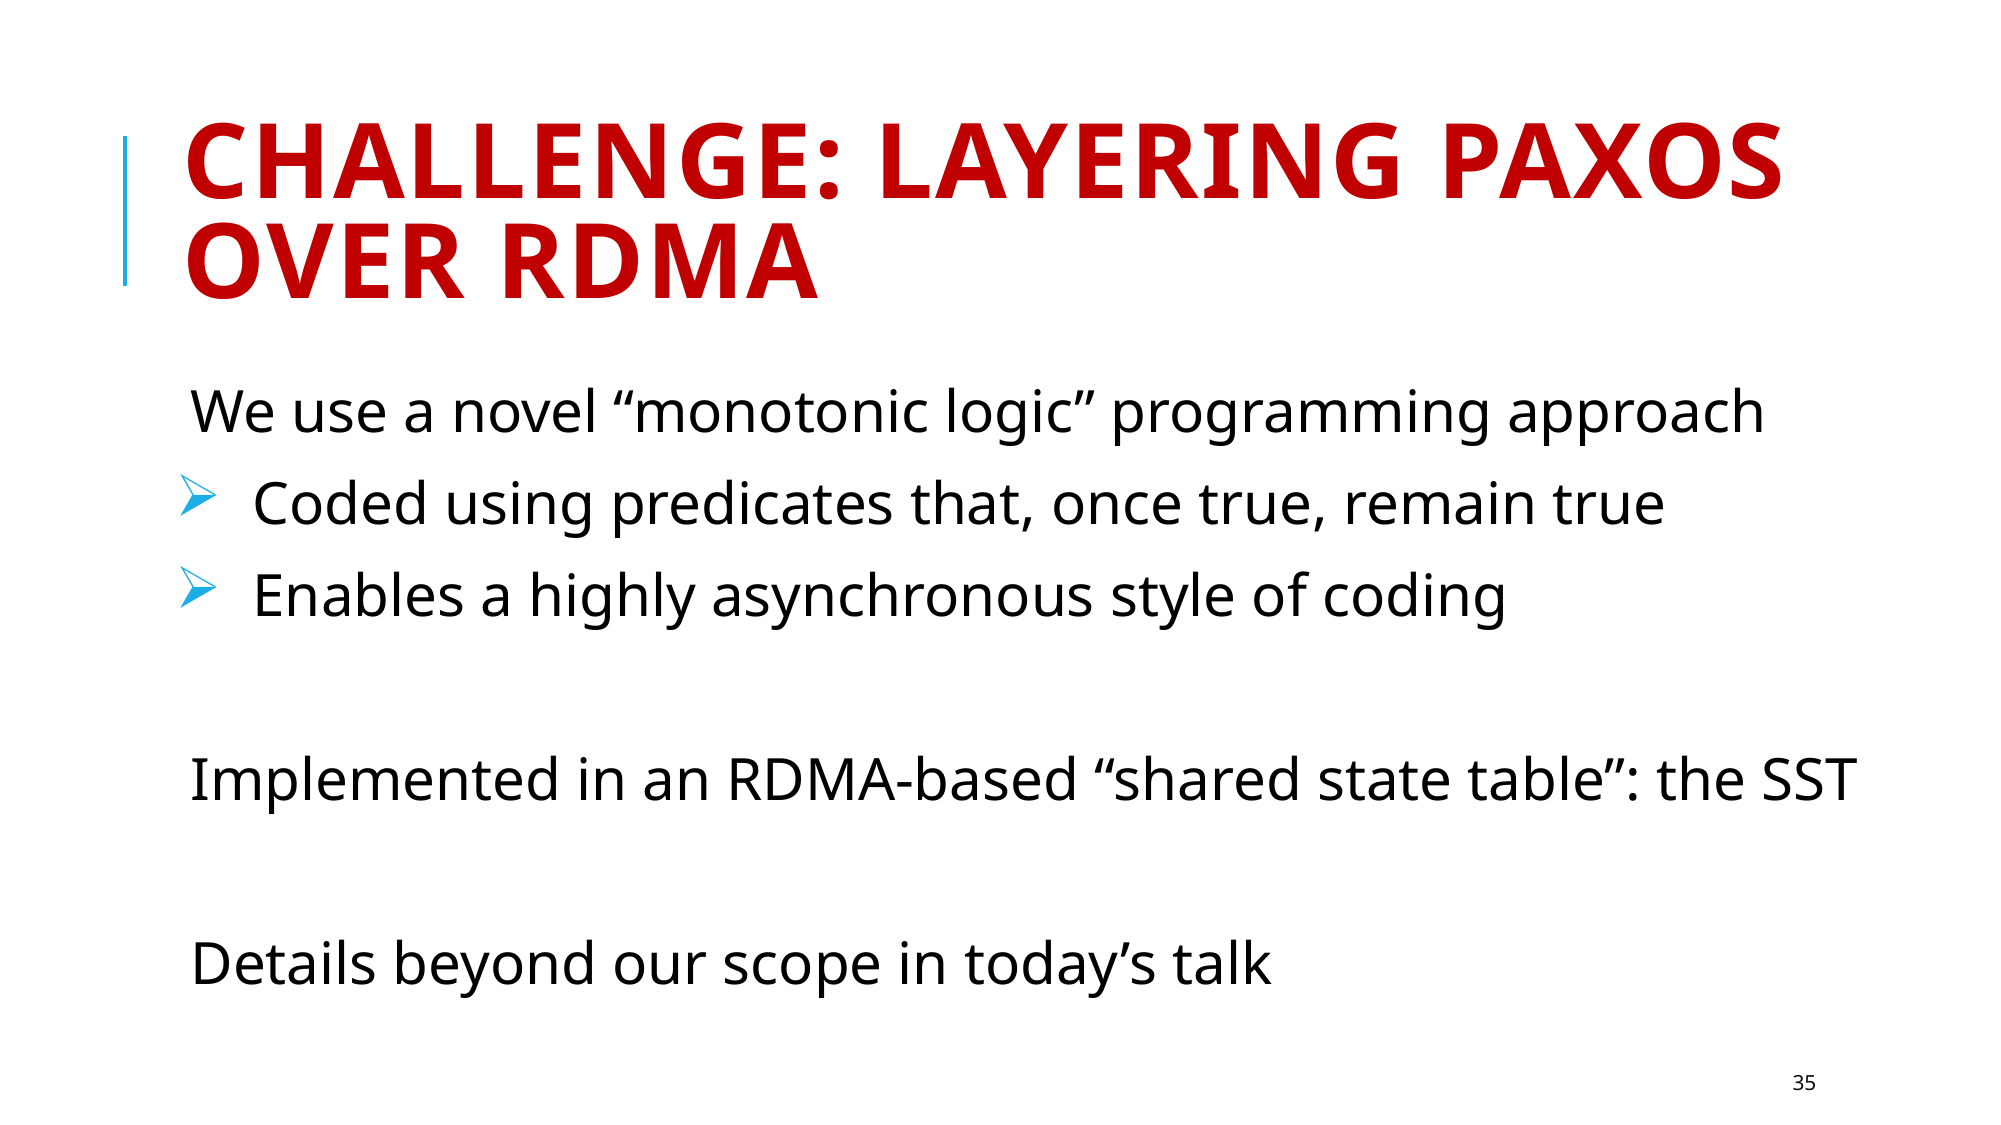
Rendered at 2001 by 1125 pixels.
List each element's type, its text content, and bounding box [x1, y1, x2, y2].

title Challenge: Layering Paxos over RDMA [168, 96, 1938, 342]
list We use a novel “monotonic logic” programming approach Coded using predicates that, once true, remain true Enables a highly asynchronous style of coding Implemented in an RDMA-based “shared state table”: the SST Details beyond our scope in today’s talk [168, 375, 1938, 1035]
slide_number 35 [1777, 1061, 1938, 1107]
